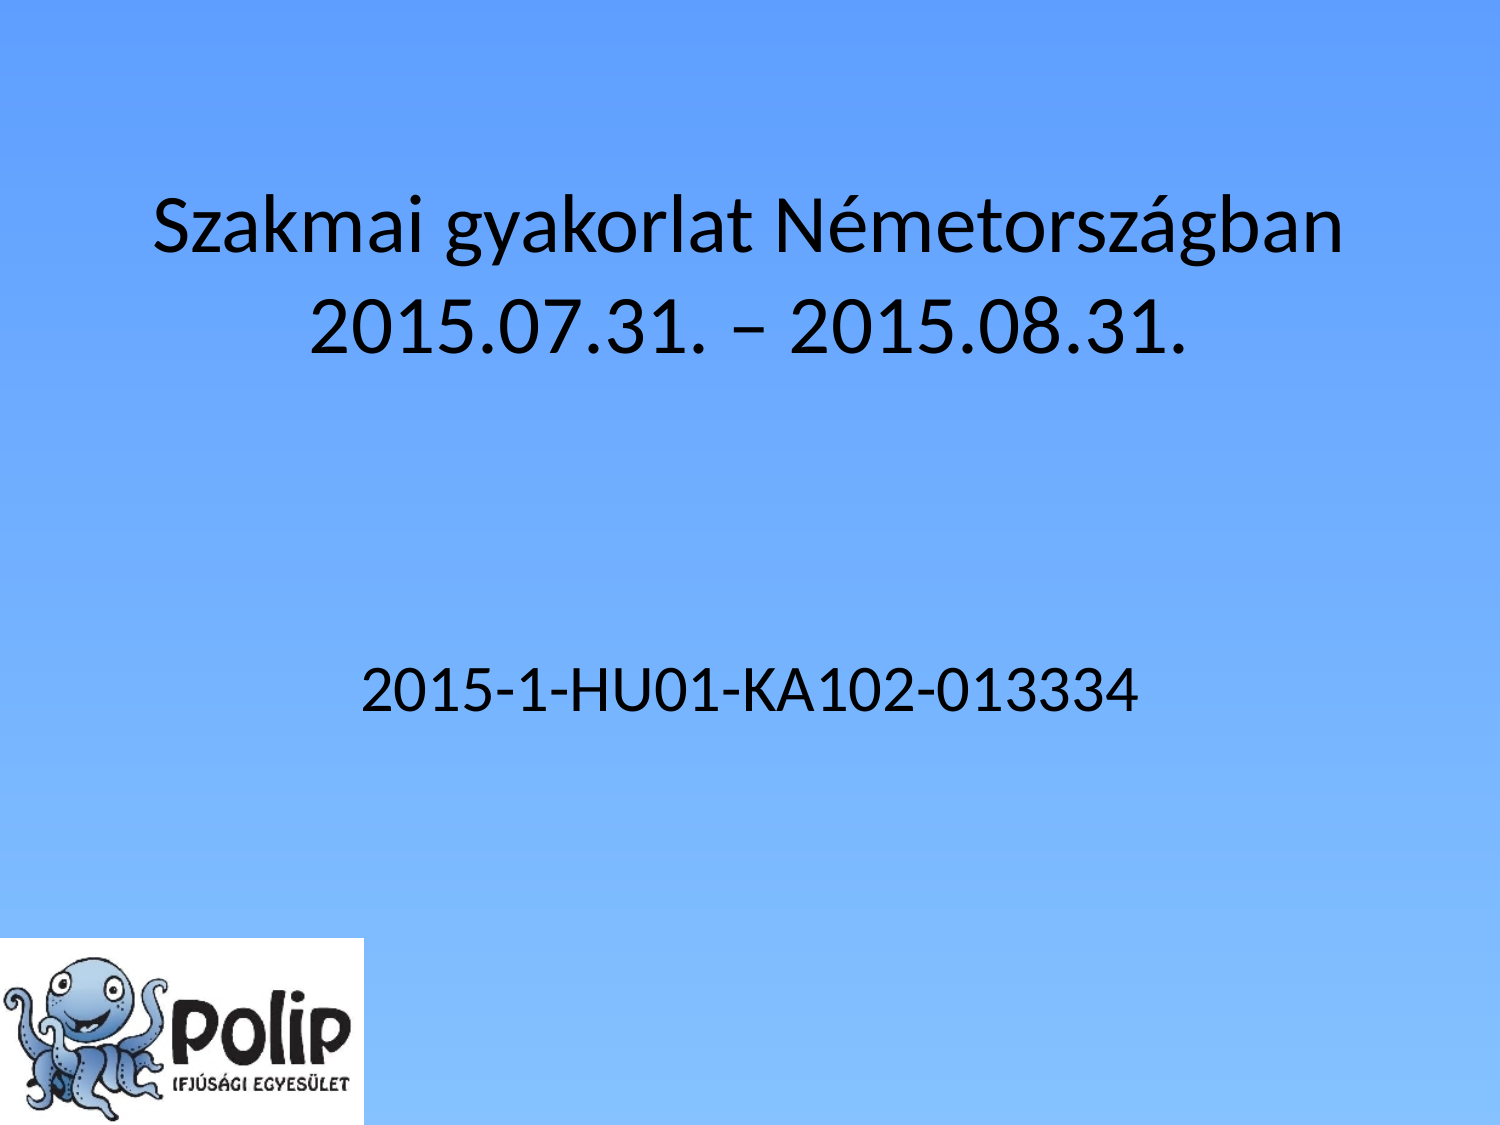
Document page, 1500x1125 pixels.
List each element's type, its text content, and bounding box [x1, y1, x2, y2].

subtitle 2015-1-HU01-KA102-013334 [225, 637, 1275, 925]
picture [0, 938, 364, 1125]
title Szakmai gyakorlat Németországban 2015.07.31. – 2015.08.31. [112, 149, 1388, 391]
